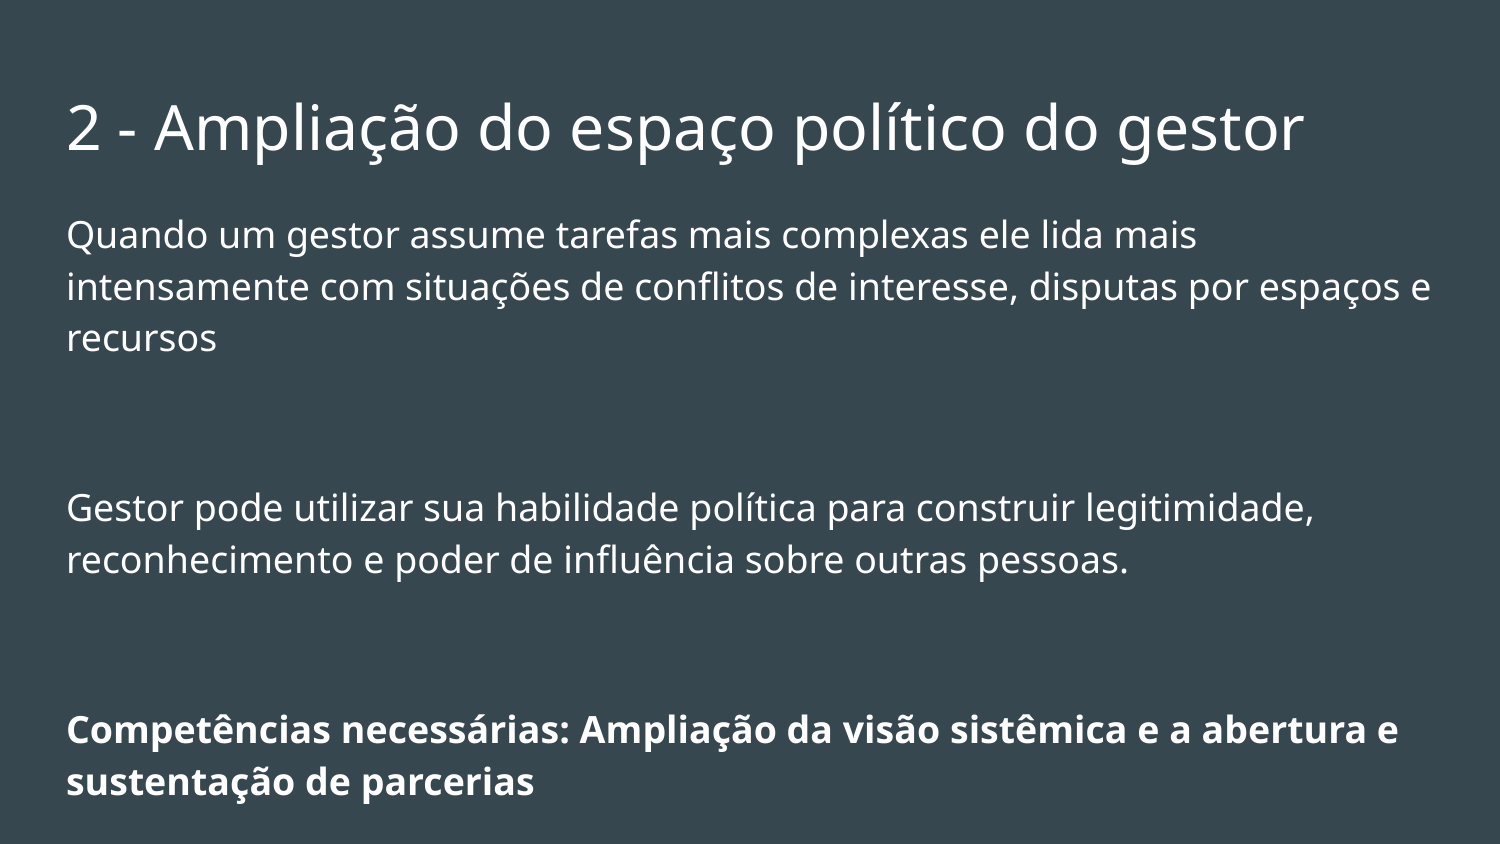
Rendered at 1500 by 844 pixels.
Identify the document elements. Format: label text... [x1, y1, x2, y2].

title 2 - Ampliação do espaço político do gestor [51, 72, 1449, 167]
list Quando um gestor assume tarefas mais complexas ele lida mais intensamente com situações de conflitos de interesse, disputas por espaços e recursos Gestor pode utilizar sua habilidade política para construir legitimidade, reconhecimento e poder de influência sobre outras pessoas. Competências necessárias: Ampliação da visão sistêmica e a abertura e sustentação de parcerias [51, 189, 1449, 750]
